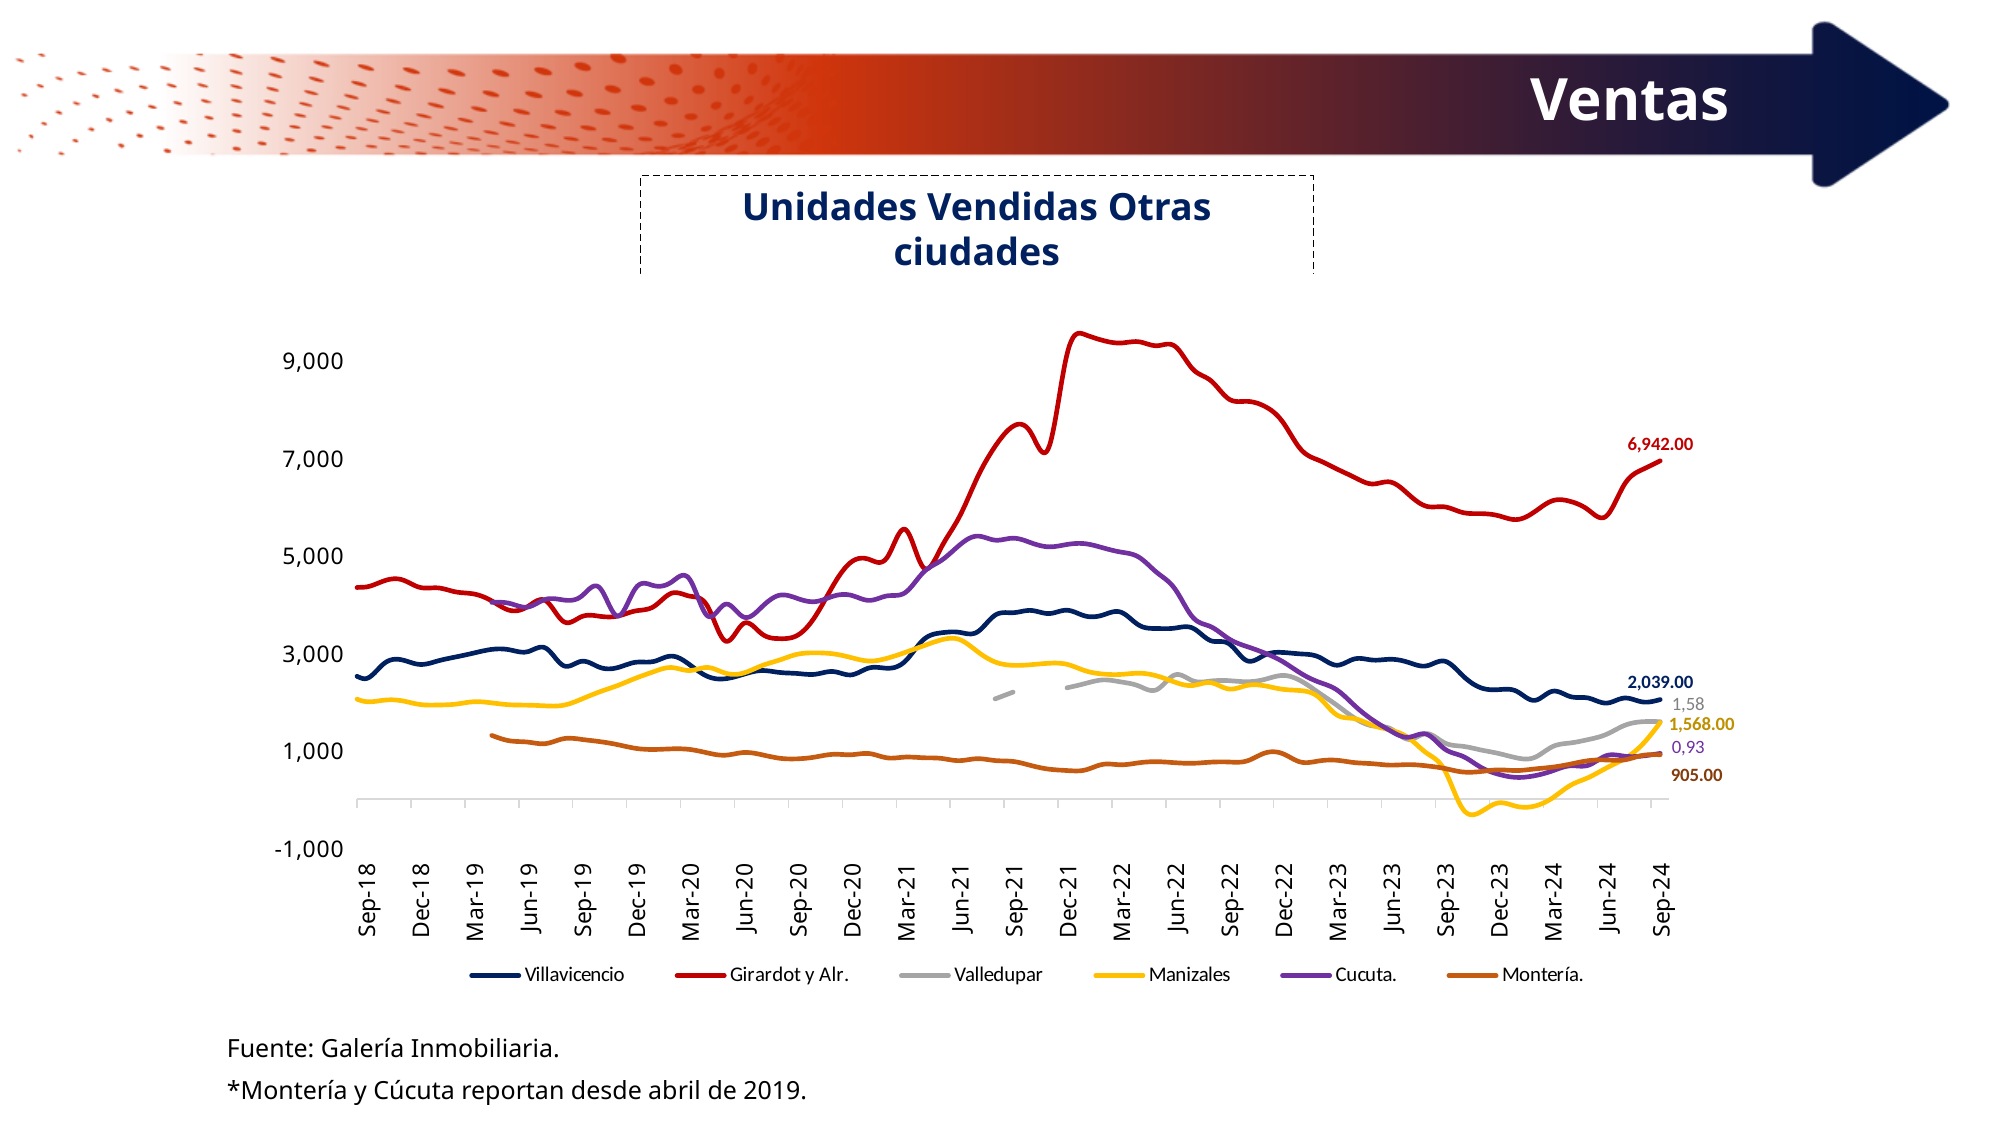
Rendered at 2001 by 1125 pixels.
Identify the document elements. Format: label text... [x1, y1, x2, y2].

text_box Unidades Vendidas Otras ciudades (Miles, Acumulado 12 meses – Septiembre 2024) [640, 196, 1314, 273]
picture [0, 0, 2000, 196]
chart [183, 273, 1771, 1021]
text_box Fuente: Galería Inmobiliaria. *Montería y Cúcuta reportan desde abril de 2019. [212, 1024, 1648, 1112]
